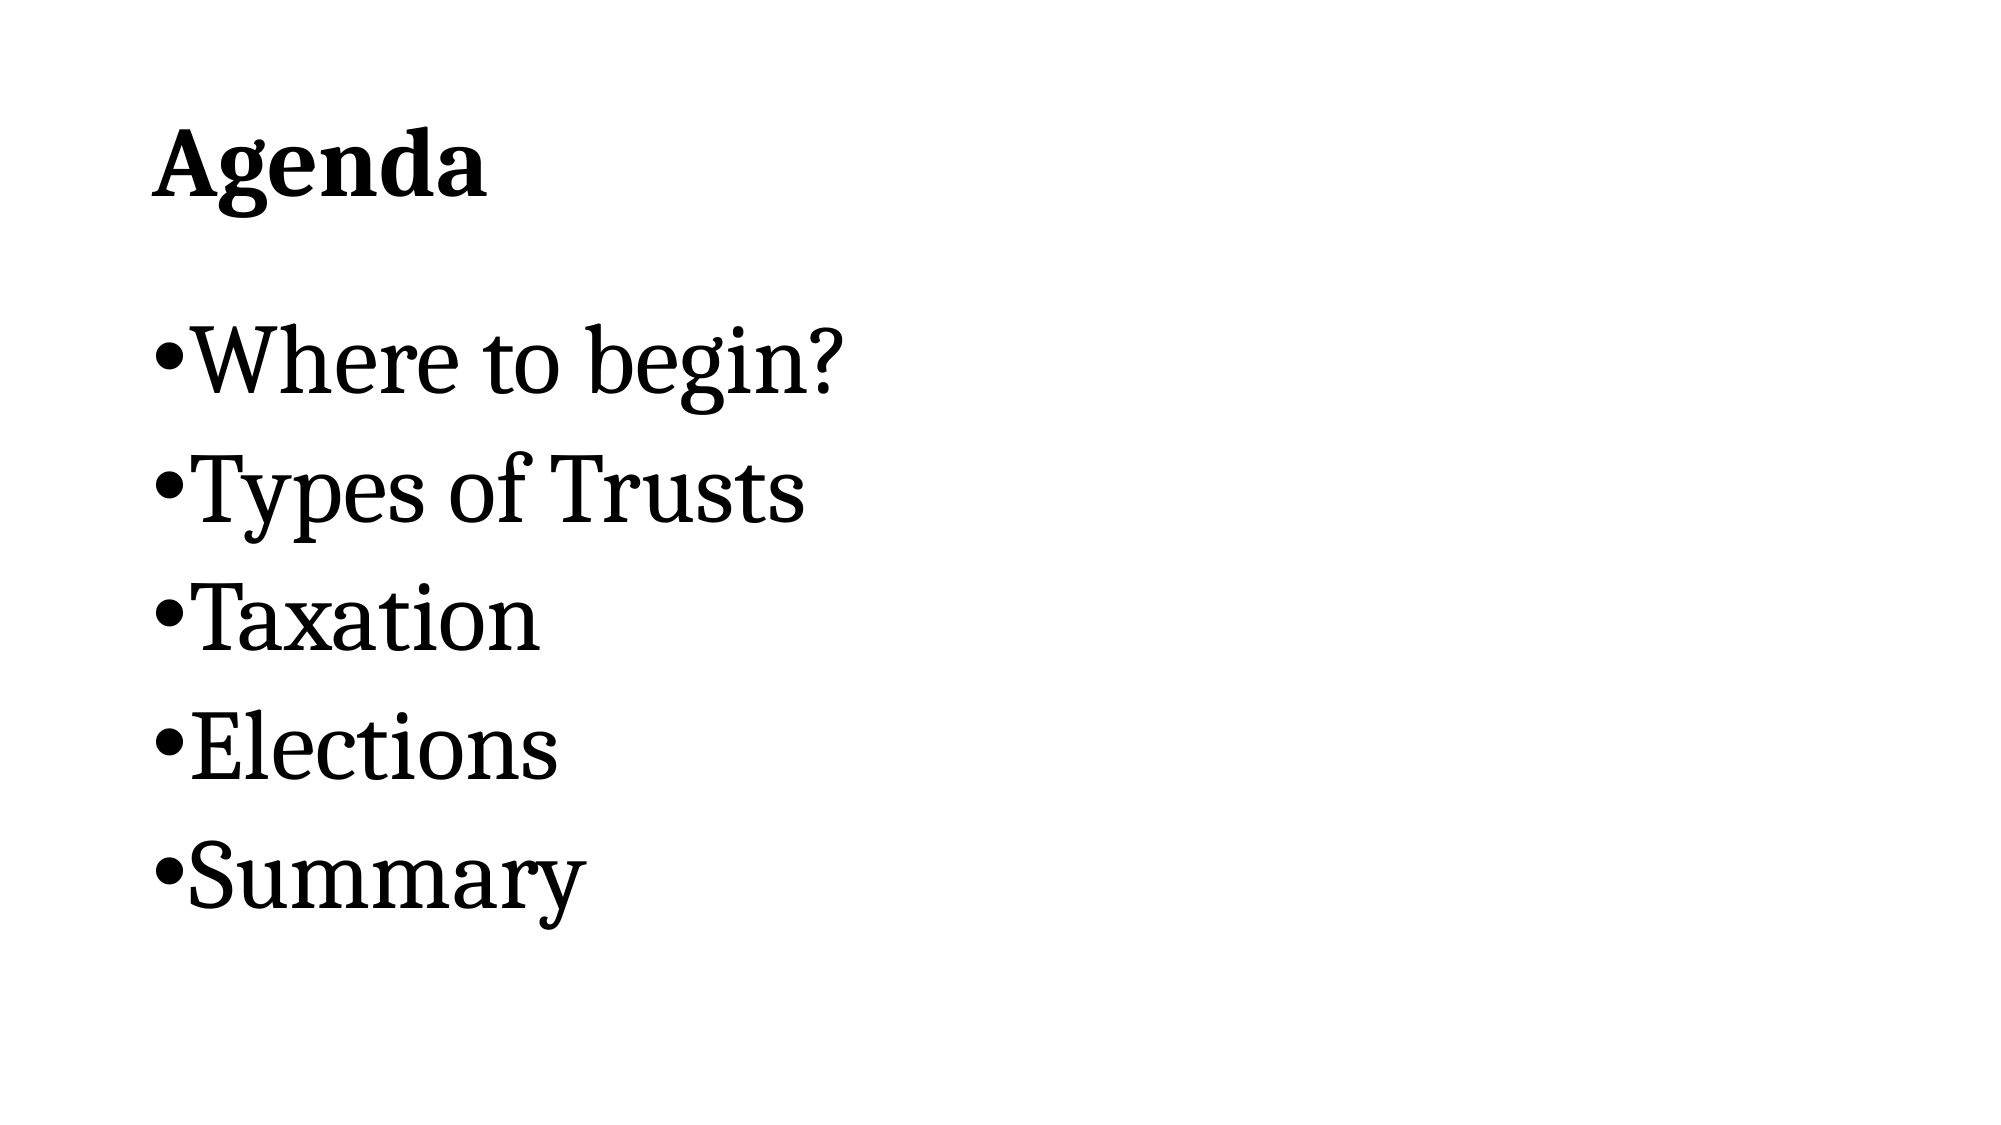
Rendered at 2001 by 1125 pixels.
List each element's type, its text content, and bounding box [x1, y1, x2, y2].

list Where to begin? Types of Trusts Taxation Elections Summary [137, 299, 1863, 1014]
title Agenda [137, 55, 1863, 274]
